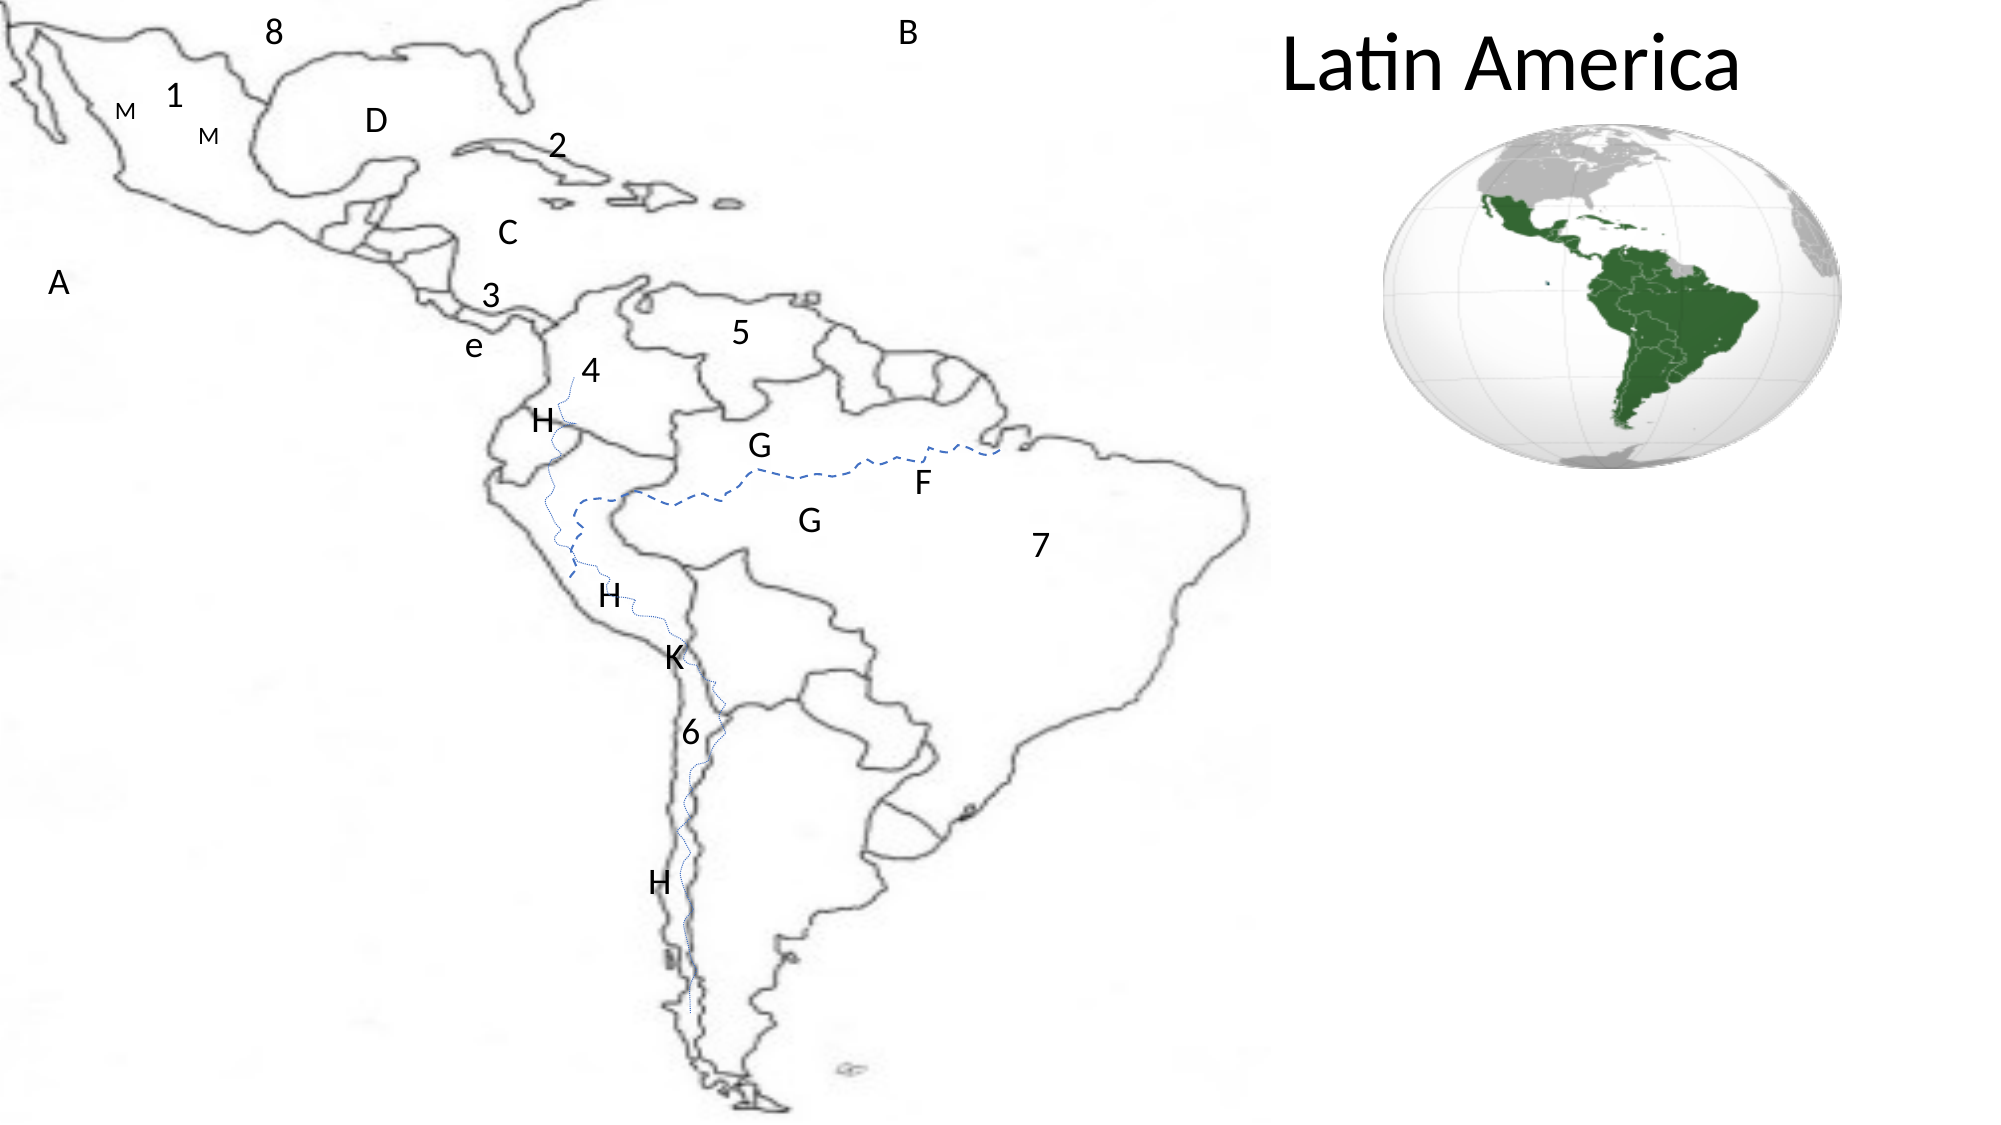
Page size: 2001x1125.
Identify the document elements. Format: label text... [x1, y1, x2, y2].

picture [1383, 124, 1842, 469]
picture [0, 0, 1271, 1123]
text_box Latin America [1271, 0, 2000, 115]
